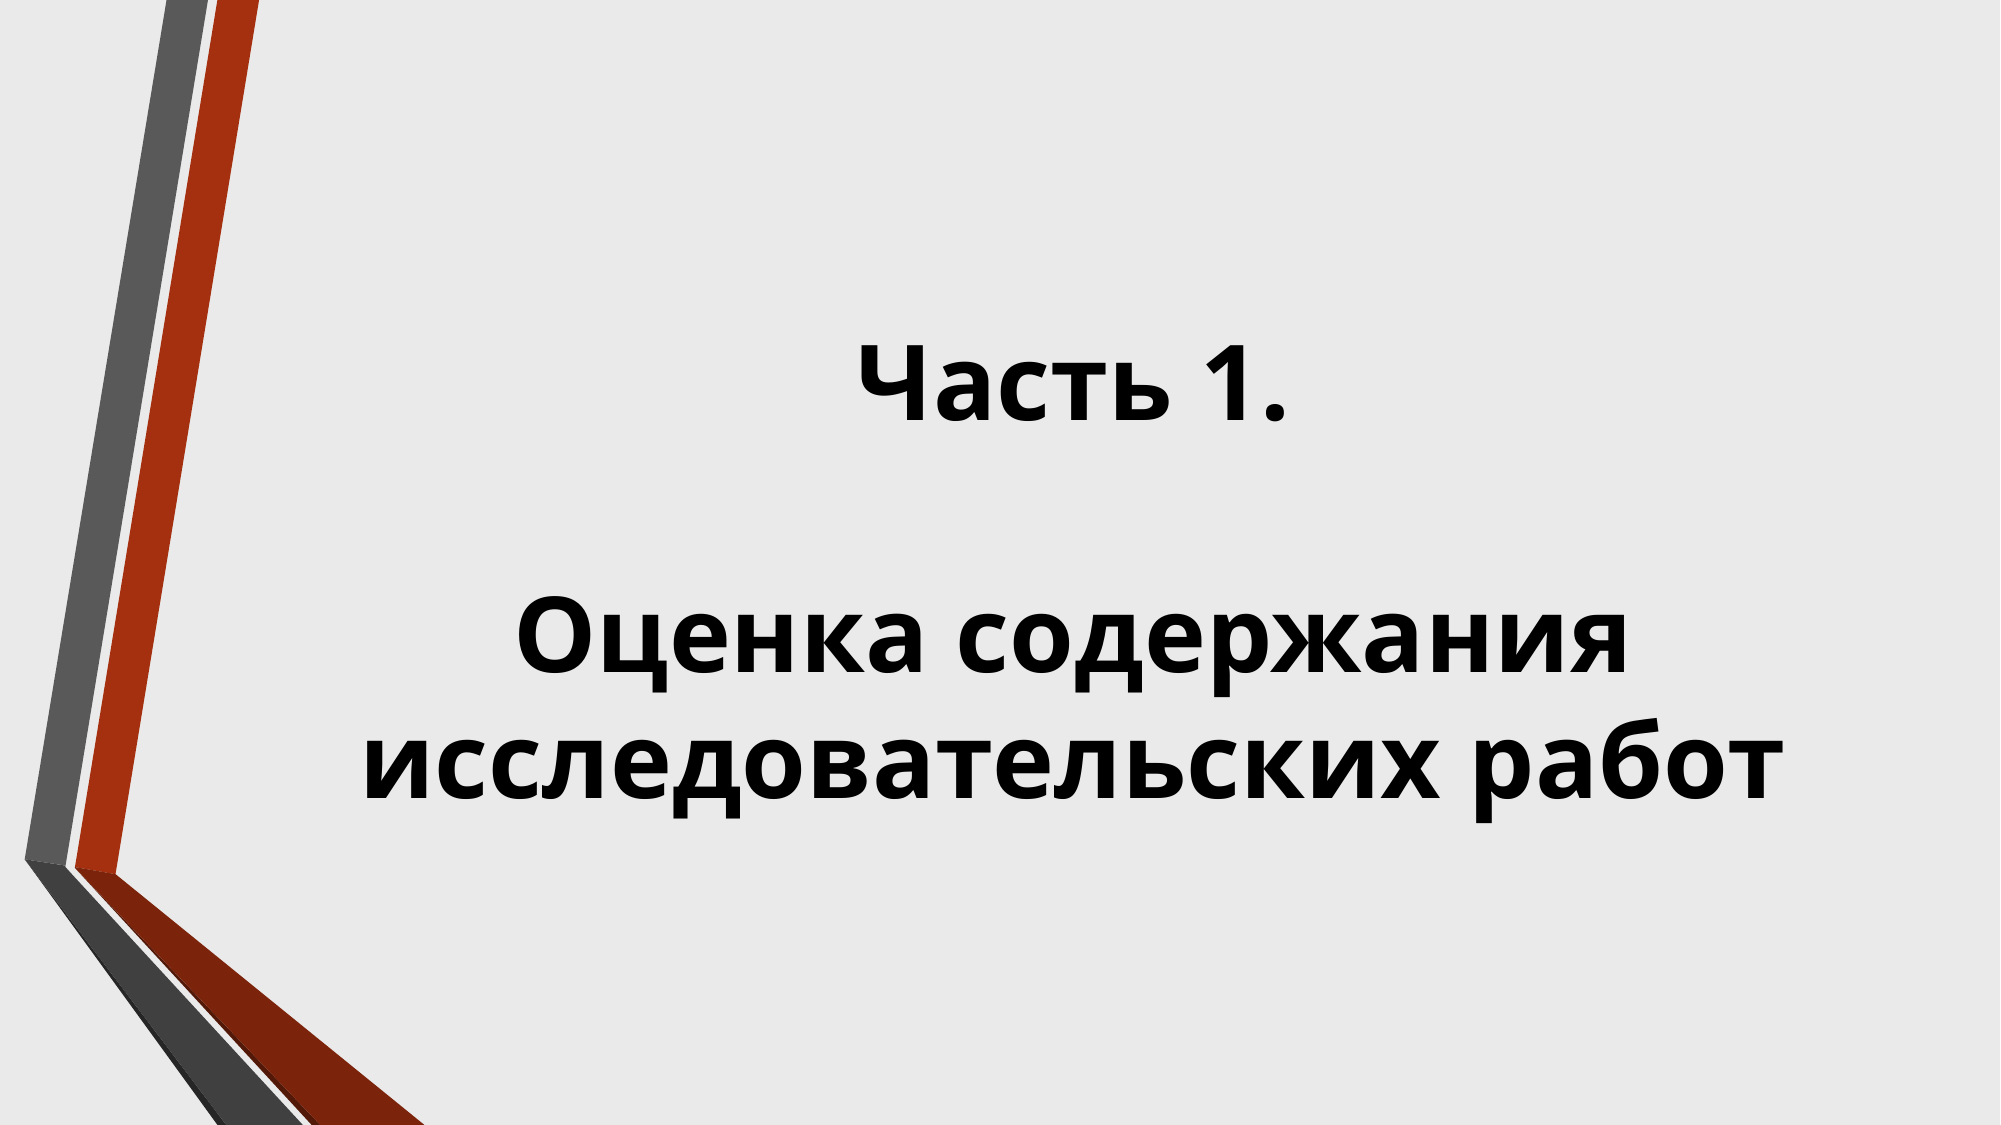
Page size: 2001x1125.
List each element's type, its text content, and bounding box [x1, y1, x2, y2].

title Часть 1. Оценка содержания исследовательских работ [341, 188, 1807, 827]
